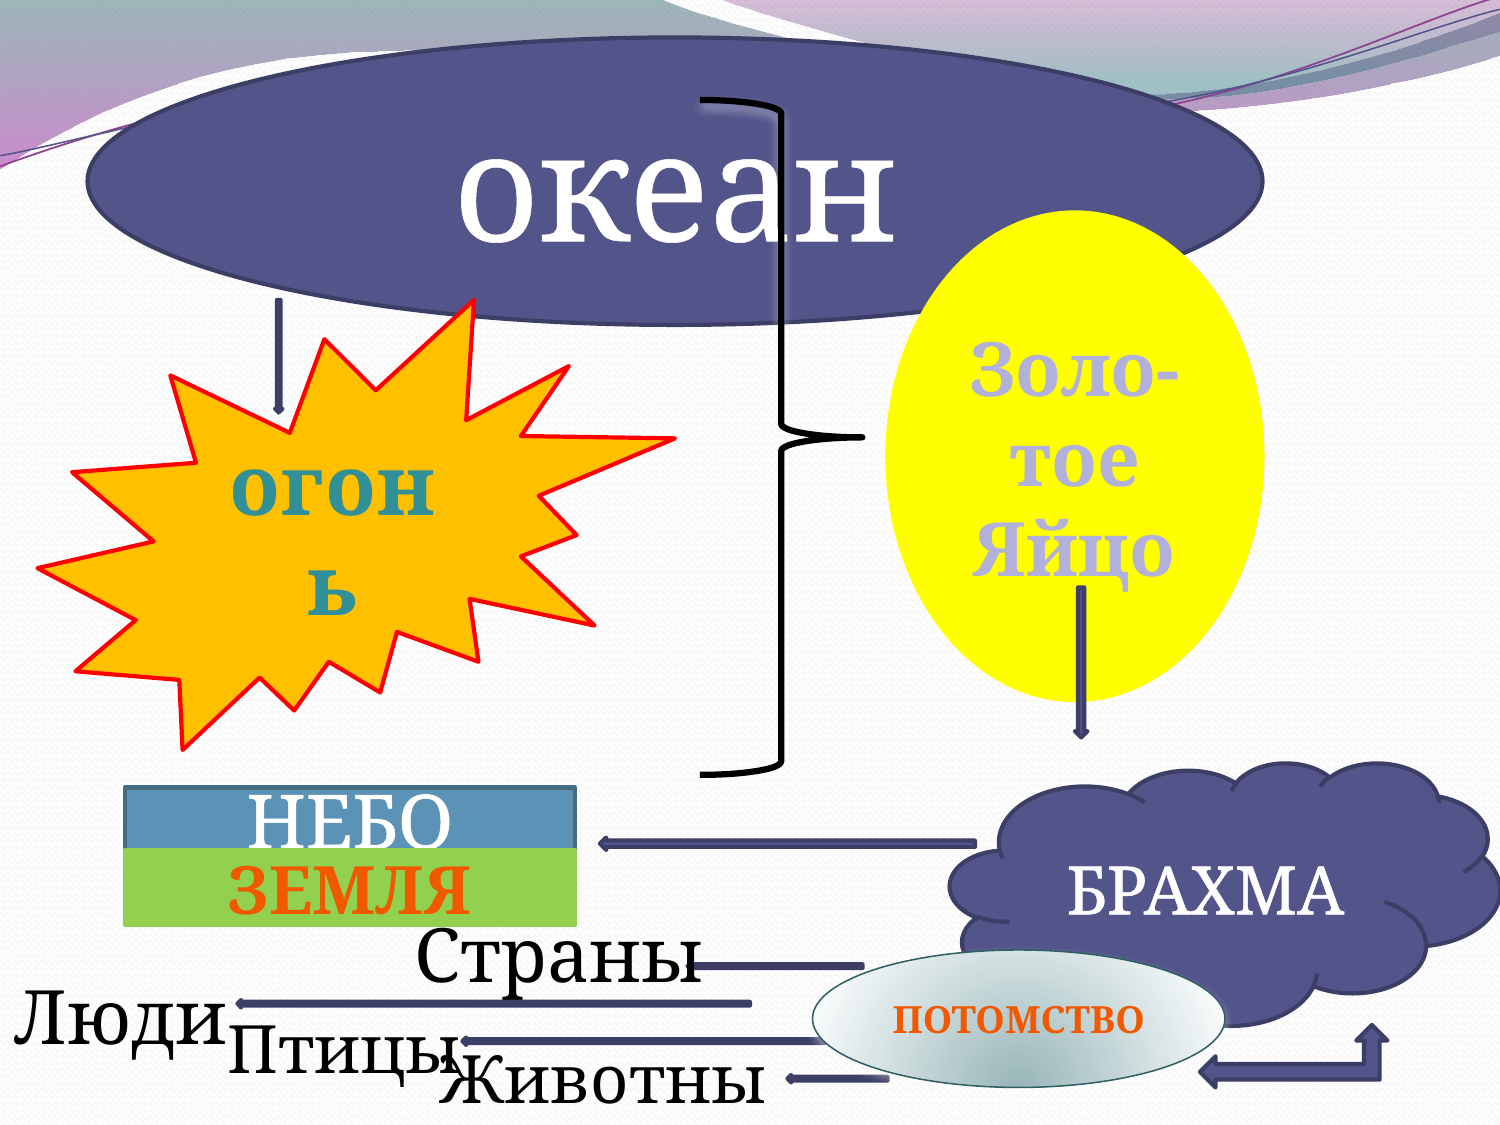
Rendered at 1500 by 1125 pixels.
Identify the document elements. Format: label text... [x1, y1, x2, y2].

text_box Страны [399, 899, 900, 1005]
text_box [597, 835, 978, 852]
text_box [699, 96, 866, 778]
text_box потомство [811, 949, 1226, 1089]
text_box Люди [0, 962, 275, 1068]
text_box [1197, 1022, 1390, 1090]
text_box НЕБО [123, 785, 577, 848]
text_box [488, 999, 753, 1008]
text_box [273, 297, 285, 415]
text_box Золо-тое Яйцо [885, 210, 1265, 703]
text_box Животные [424, 1029, 813, 1125]
text_box [813, 1074, 880, 1083]
text_box огонь [35, 298, 678, 752]
text_box БРАХМА [947, 761, 1500, 1029]
text_box ЗЕМЛЯ [123, 848, 577, 927]
text_box океан [85, 35, 1265, 328]
text_box [1072, 585, 1090, 740]
text_box Птицы [212, 999, 488, 1095]
